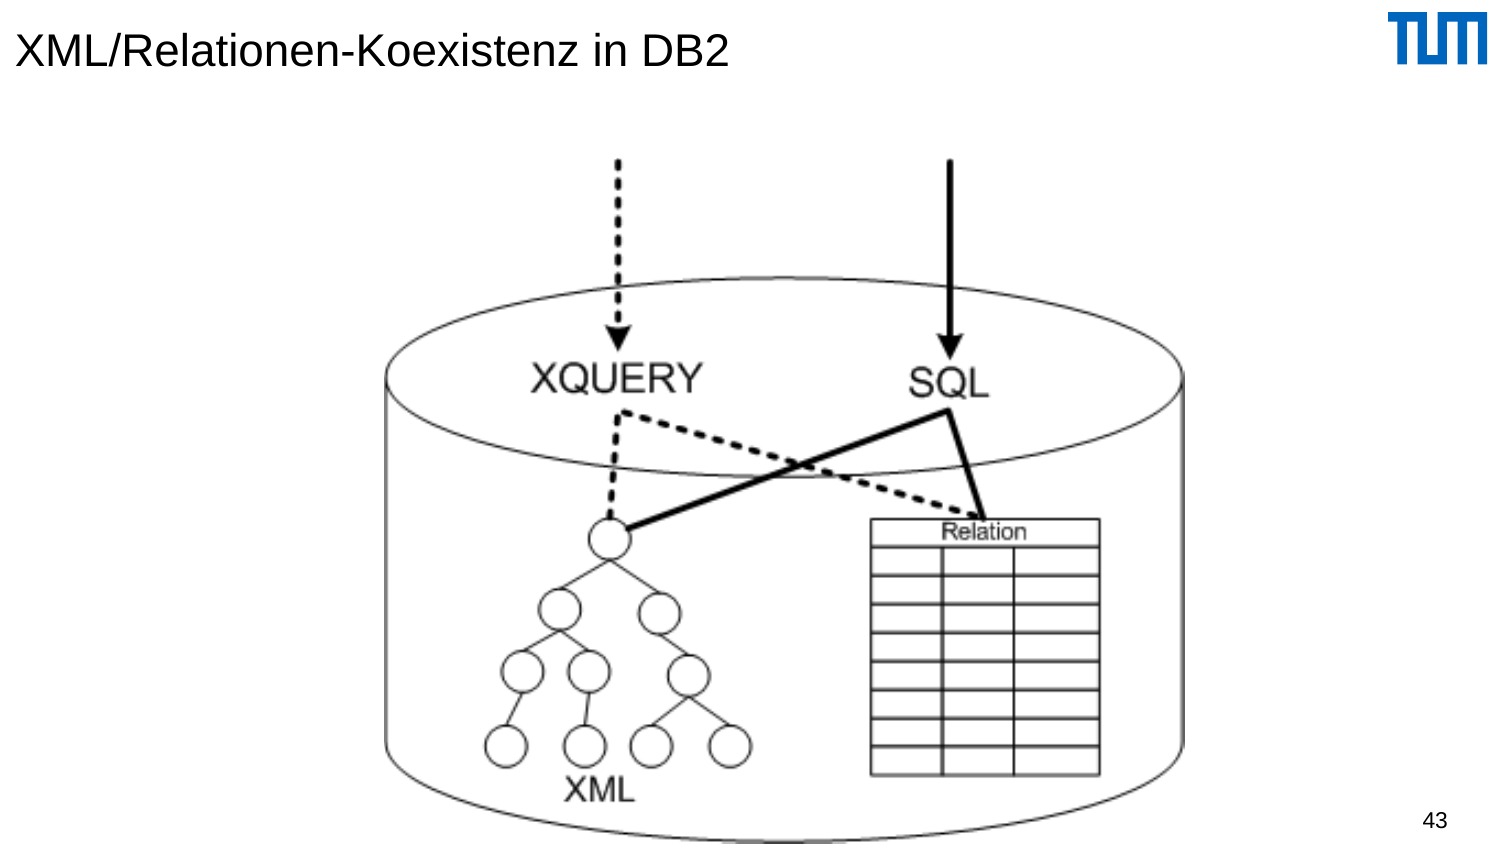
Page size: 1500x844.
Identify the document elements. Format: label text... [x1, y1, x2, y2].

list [383, 157, 1185, 844]
title XML/Relationen-Koexistenz in DB2 [0, 0, 1500, 141]
slide_number 43 [1188, 796, 1448, 842]
